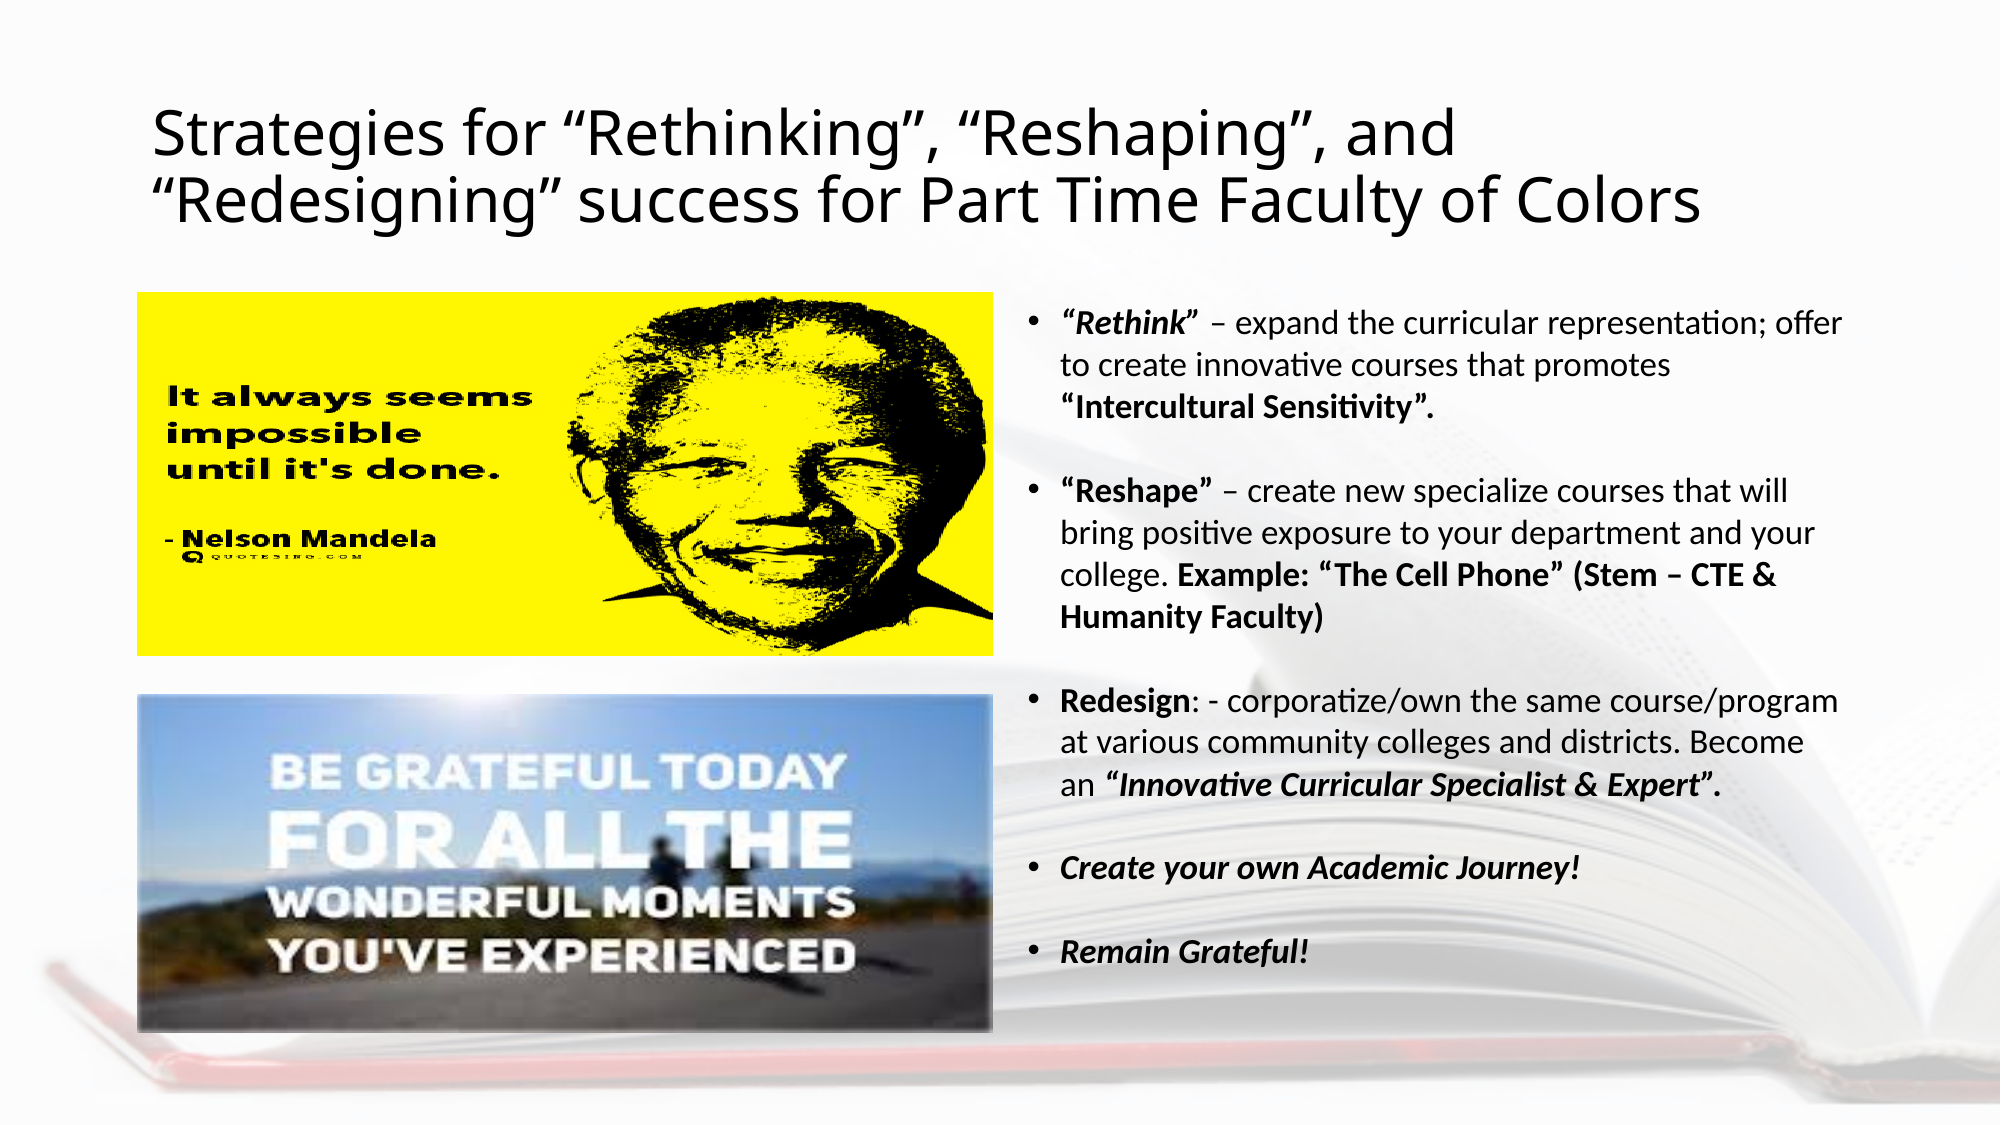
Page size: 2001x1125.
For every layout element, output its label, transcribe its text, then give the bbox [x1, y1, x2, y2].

list “Rethink” – expand the curricular representation; offer to create innovative courses that promotes “Intercultural Sensitivity”. “Reshape” – create new specialize courses that will bring positive exposure to your department and your college. Example: “The Cell Phone” (Stem – CTE & Humanity Faculty) Redesign: - corporatize/own the same course/program at various community colleges and districts. Become an “Innovative Curricular Specialist & Expert”. Create your own Academic Journey! Remain Grateful! [1012, 292, 1863, 1014]
title Strategies for “Rethinking”, “Reshaping”, and “Redesigning” success for Part Time Faculty of Colors [137, 59, 1863, 278]
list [137, 292, 993, 656]
picture [137, 694, 993, 1033]
